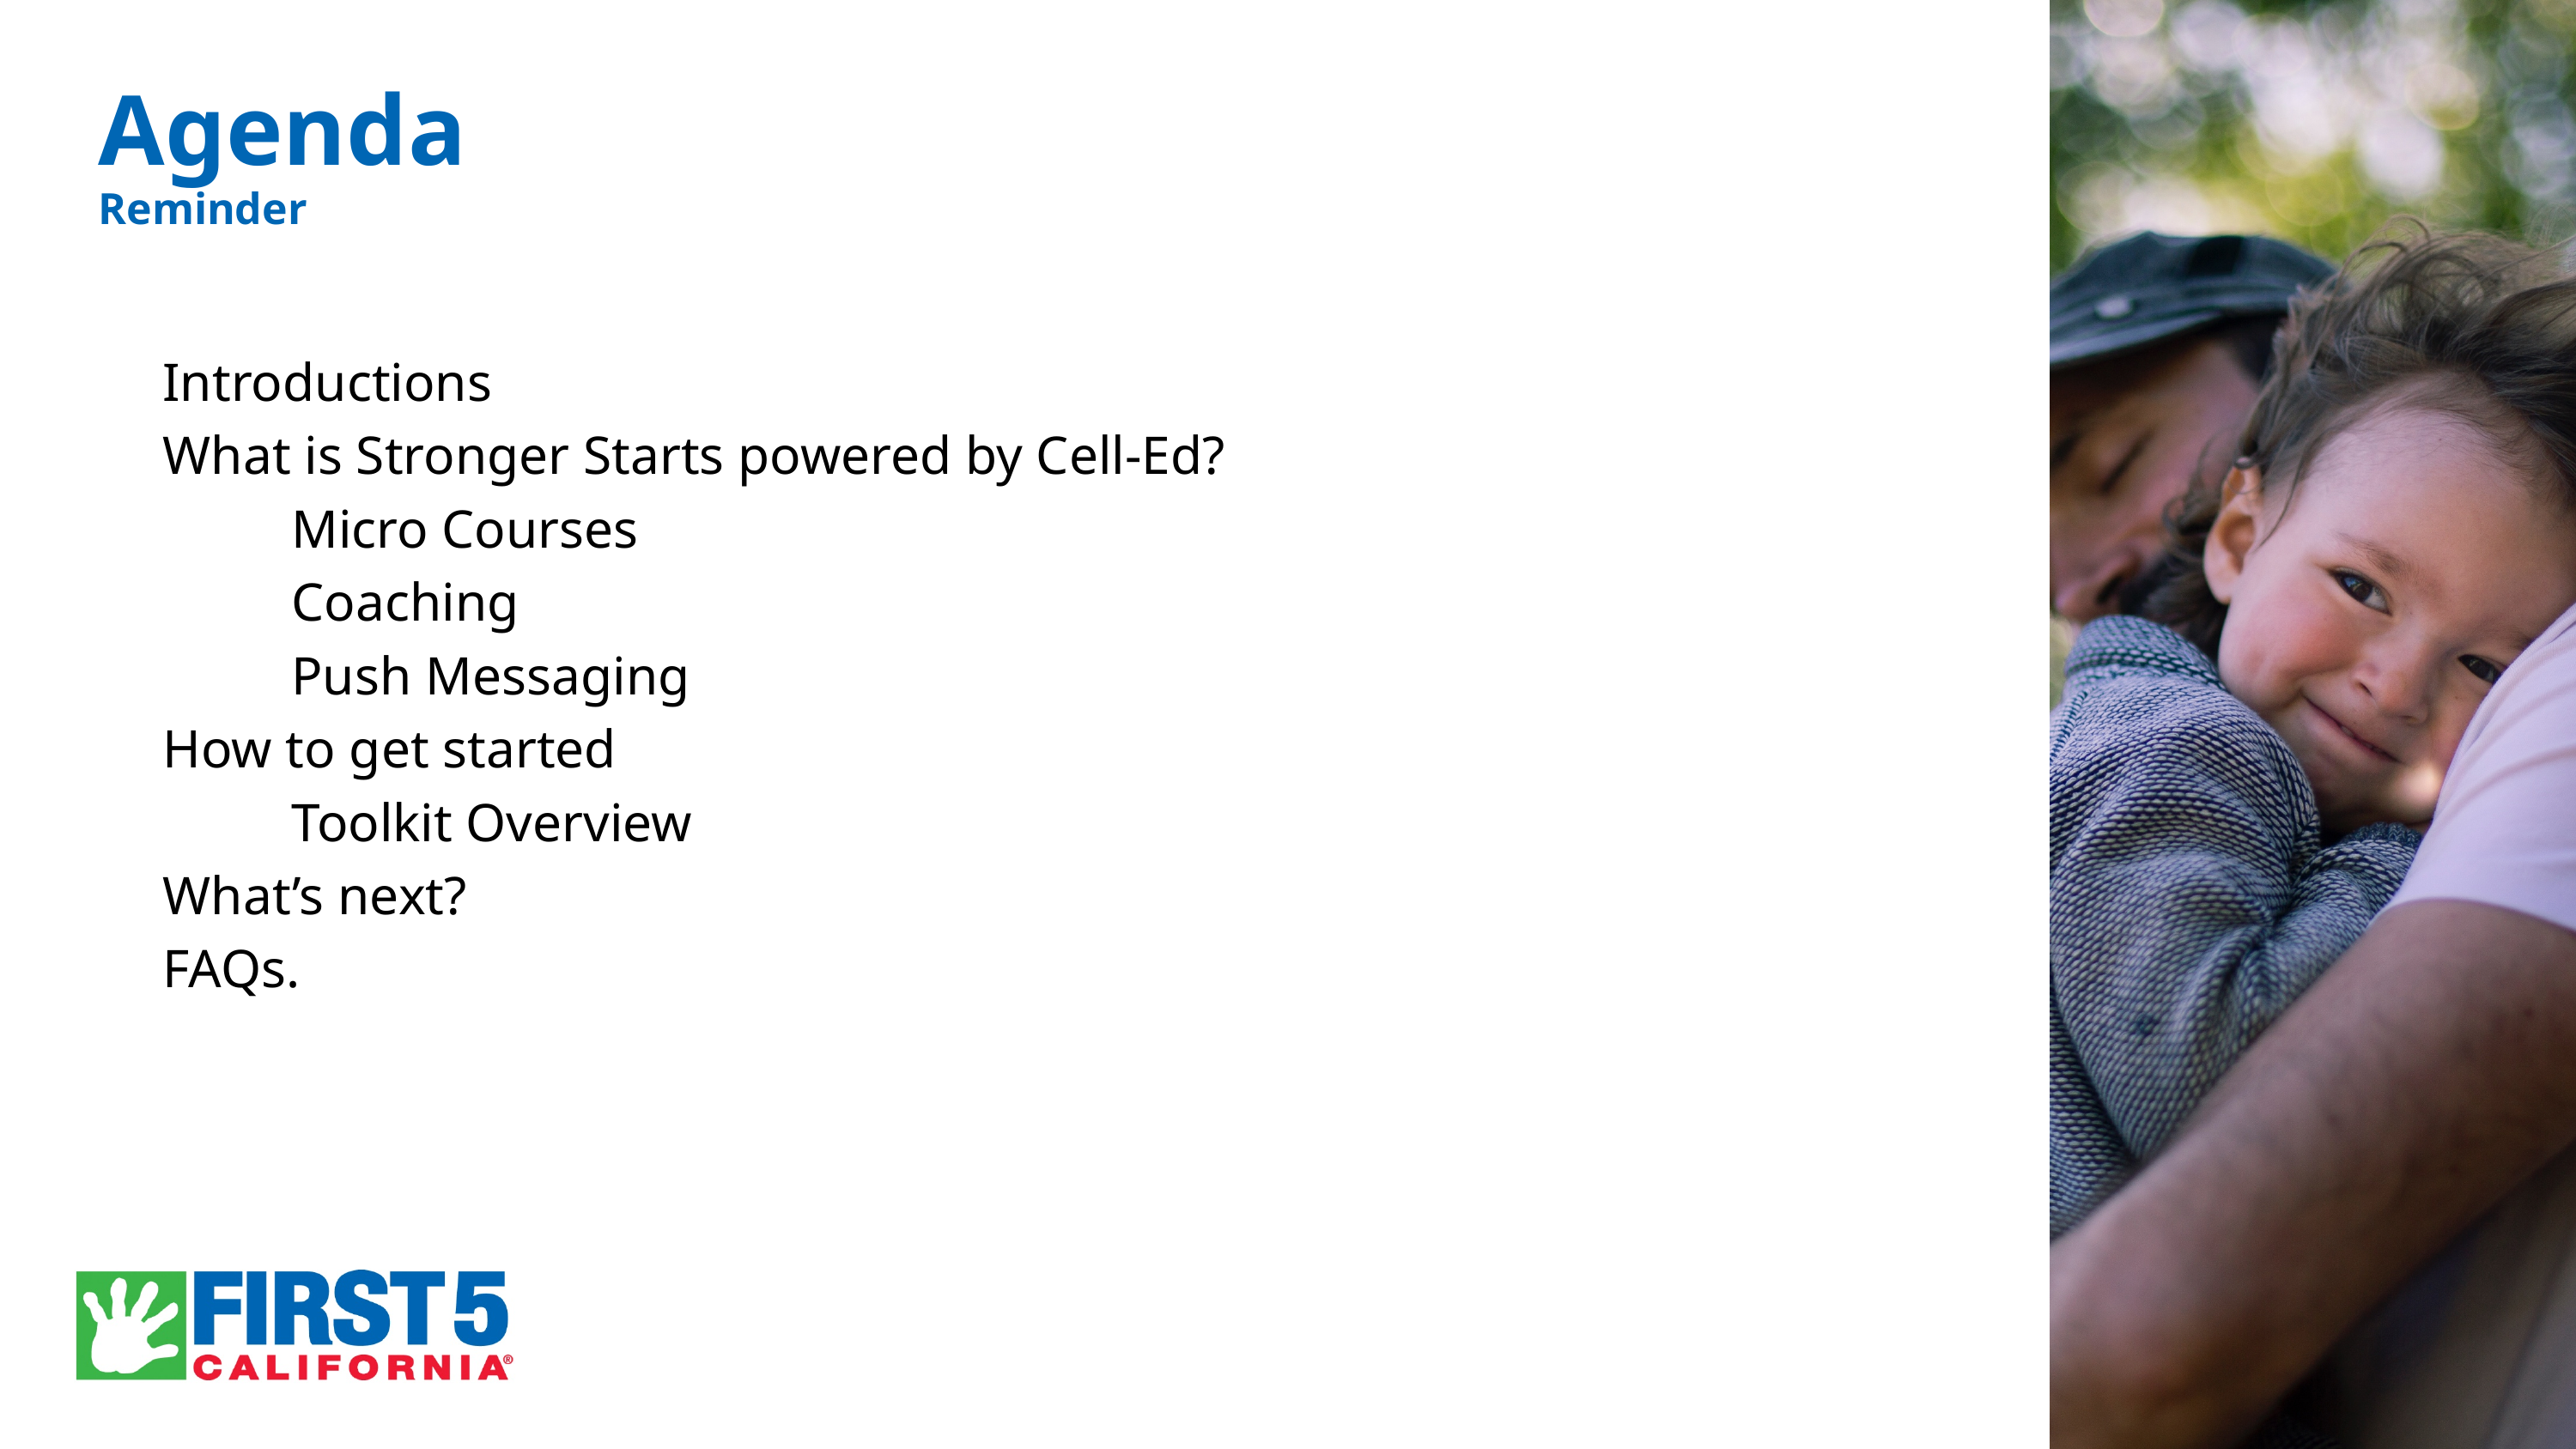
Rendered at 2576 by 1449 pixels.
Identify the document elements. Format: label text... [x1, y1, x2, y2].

text_box Introductions What is Stronger Starts powered by Cell-Ed? Micro Courses Coaching Push Messaging How to get started Toolkit Overview What’s next? FAQs. [98, 337, 1717, 998]
picture [2050, 0, 2576, 1449]
text_box Agenda [98, 42, 1982, 185]
picture [64, 1260, 525, 1390]
text_box Reminder [98, 174, 1833, 233]
